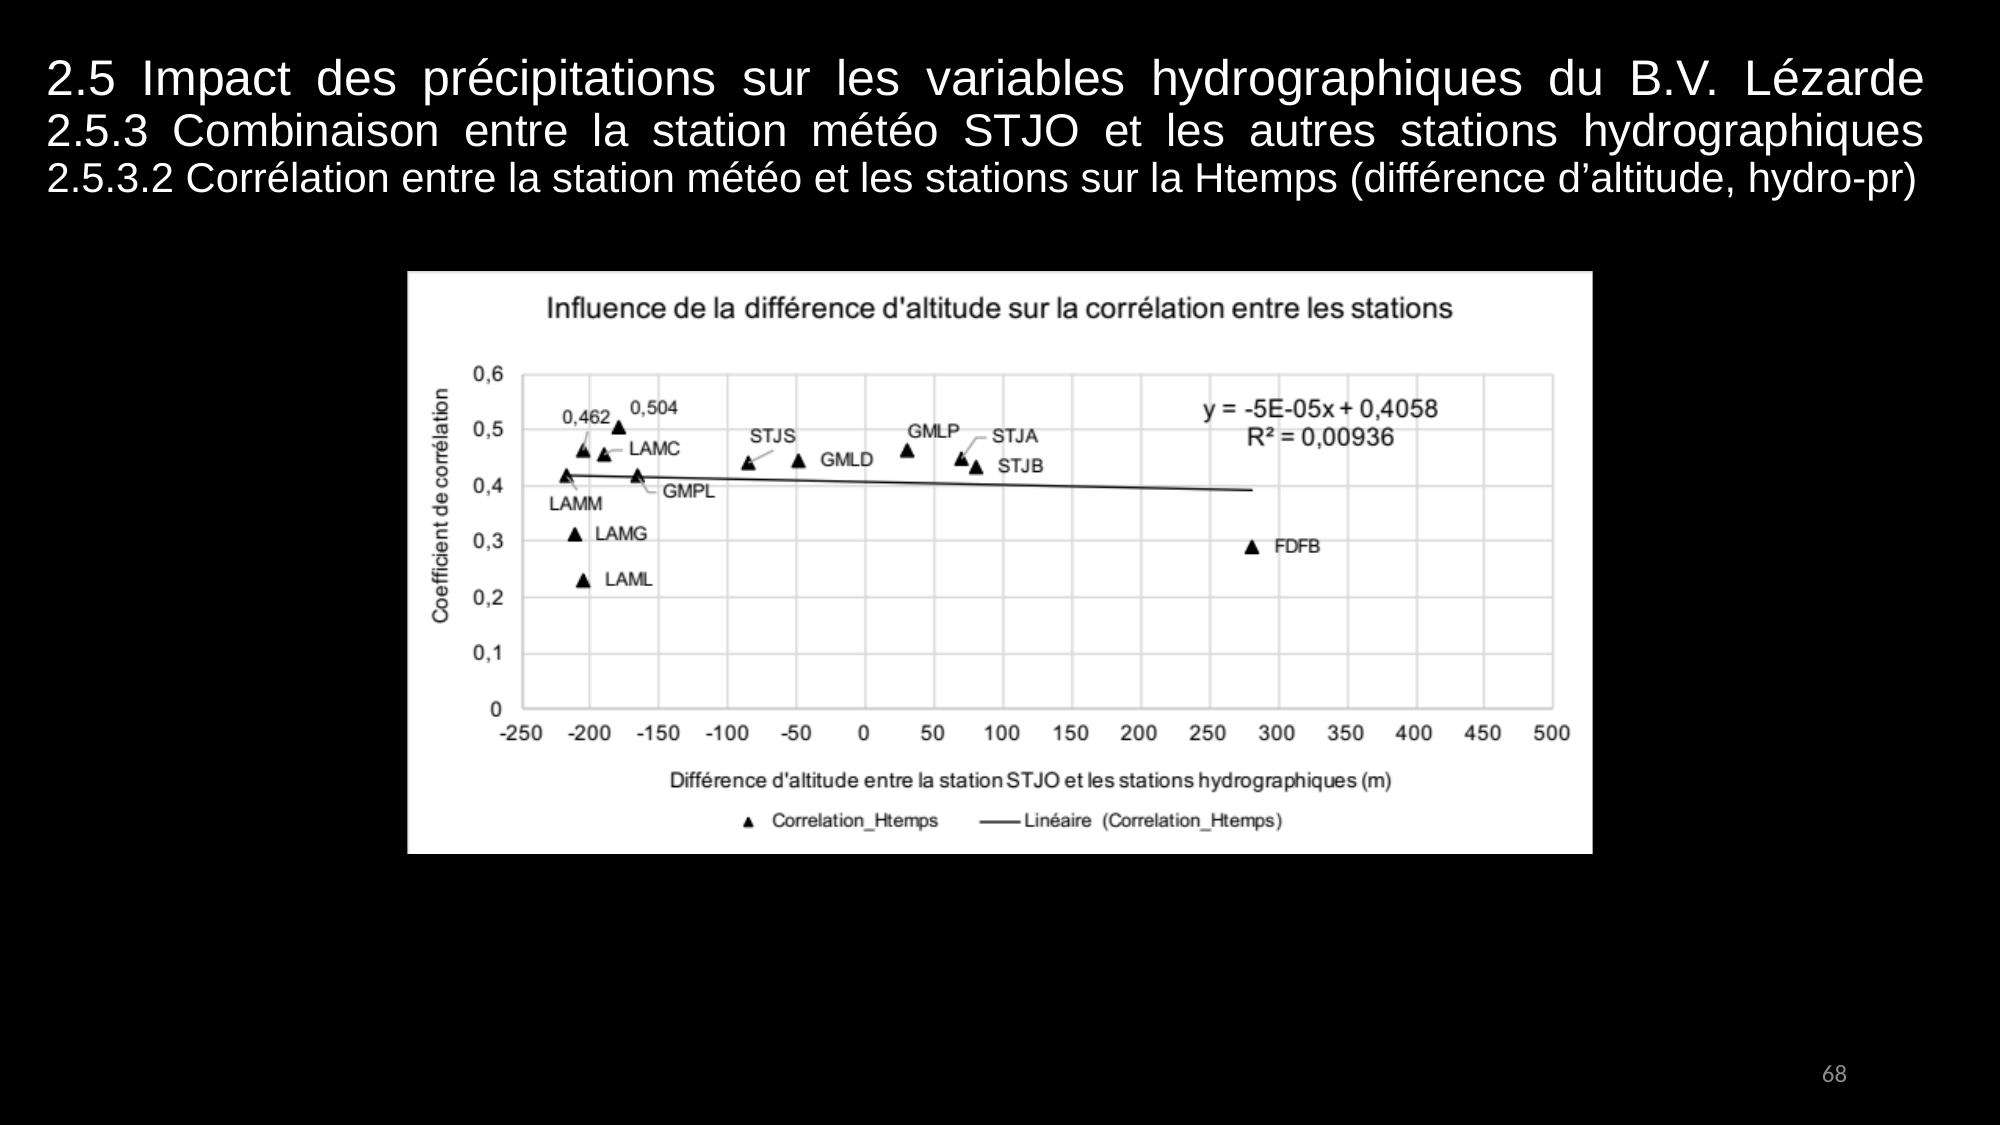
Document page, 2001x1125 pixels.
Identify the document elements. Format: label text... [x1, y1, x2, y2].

picture [407, 271, 1593, 854]
title 2.5 Impact des précipitations sur les variables hydrographiques du B.V. Lézarde 2.5.3 Combinaison entre la station météo STJO et les autres stations hydrographiques 2.5.3.2 Corrélation entre la station météo et les stations sur la Htemps (différence d’altitude, hydro-pr) [31, 59, 1942, 194]
slide_number 68 [1412, 1042, 1863, 1103]
